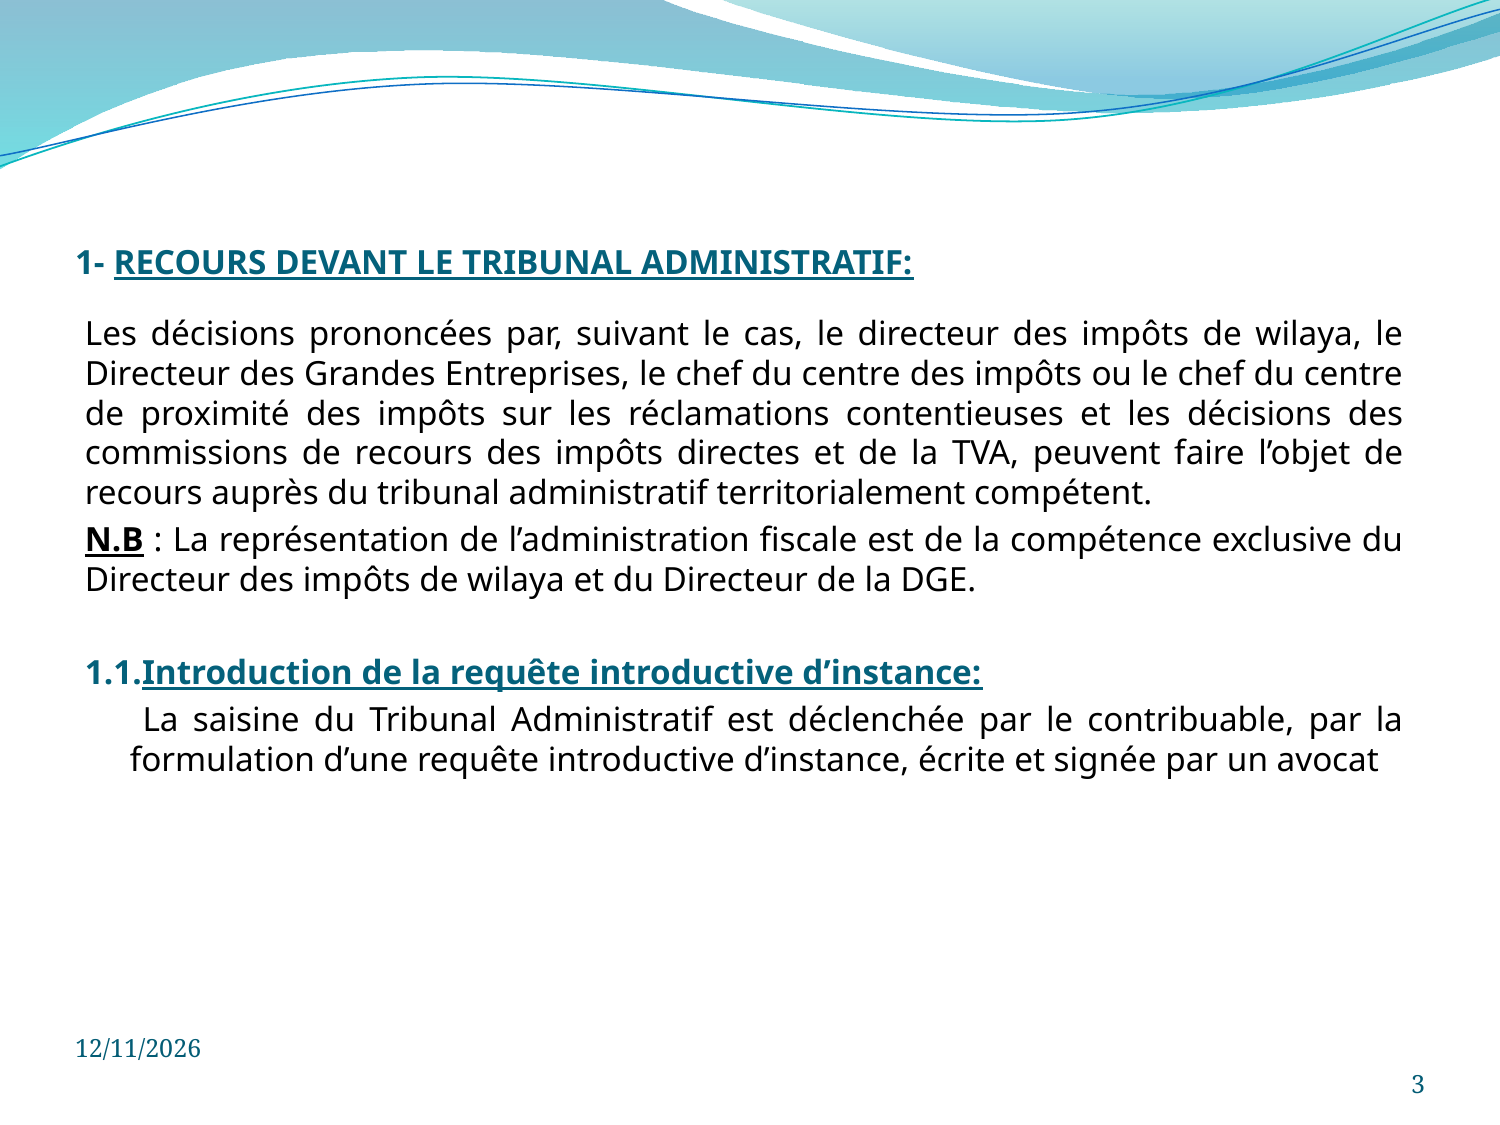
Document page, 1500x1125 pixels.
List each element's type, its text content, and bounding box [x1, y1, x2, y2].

text_box Les décisions prononcées par, suivant le cas, le directeur des impôts de wilaya, le Directeur des Grandes Entreprises, le chef du centre des impôts ou le chef du centre de proximité des impôts sur les réclamations contentieuses et les décisions des commissions de recours des impôts directes et de la TVA, peuvent faire l’objet de recours auprès du tribunal administratif territorialement compétent. N.B : La représentation de l’administration fiscale est de la compétence exclusive du Directeur des impôts de wilaya et du Directeur de la DGE. 1.1.Introduction de la requête introductive d’instance: La saisine du Tribunal Administratif est déclenchée par le contribuable, par la formulation d’une requête introductive d’instance, écrite et signée par un avocat [70, 304, 1421, 1025]
slide_number 3 [1299, 1042, 1425, 1103]
list [75, 282, 1425, 985]
text_box 1- RECOURS DEVANT LE TRIBUNAL ADMINISTRATIF: [74, 115, 1425, 282]
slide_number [75, 1025, 425, 1067]
